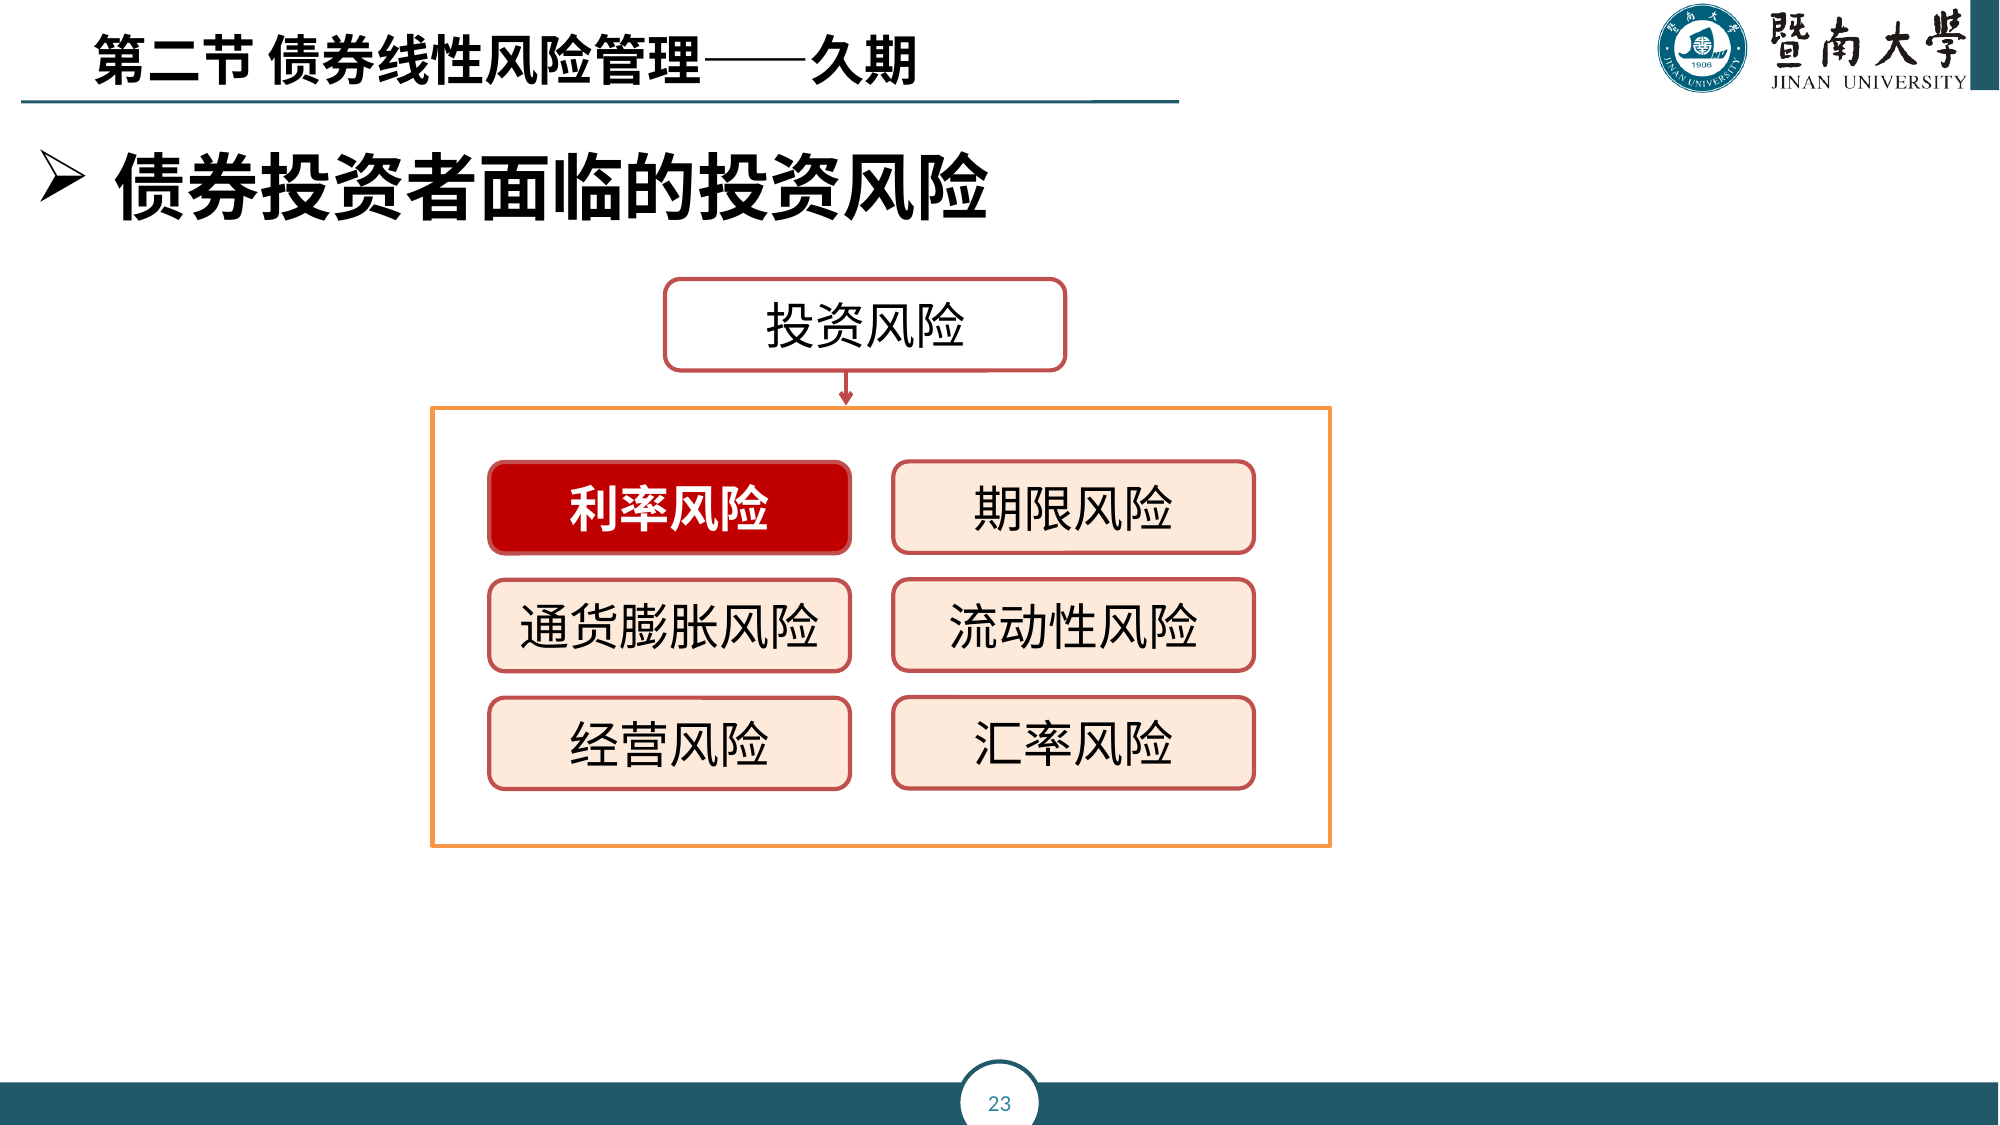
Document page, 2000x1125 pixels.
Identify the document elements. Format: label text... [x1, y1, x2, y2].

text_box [489, 461, 851, 790]
text_box 投资风险 [662, 276, 1068, 373]
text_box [893, 461, 1255, 789]
text_box 第二节 债券线性风险管理——久期 [78, 19, 1156, 99]
text_box 债券投资者面临的投资风险 [19, 133, 1898, 1125]
picture [1657, 3, 1967, 93]
text_box [430, 406, 1332, 848]
